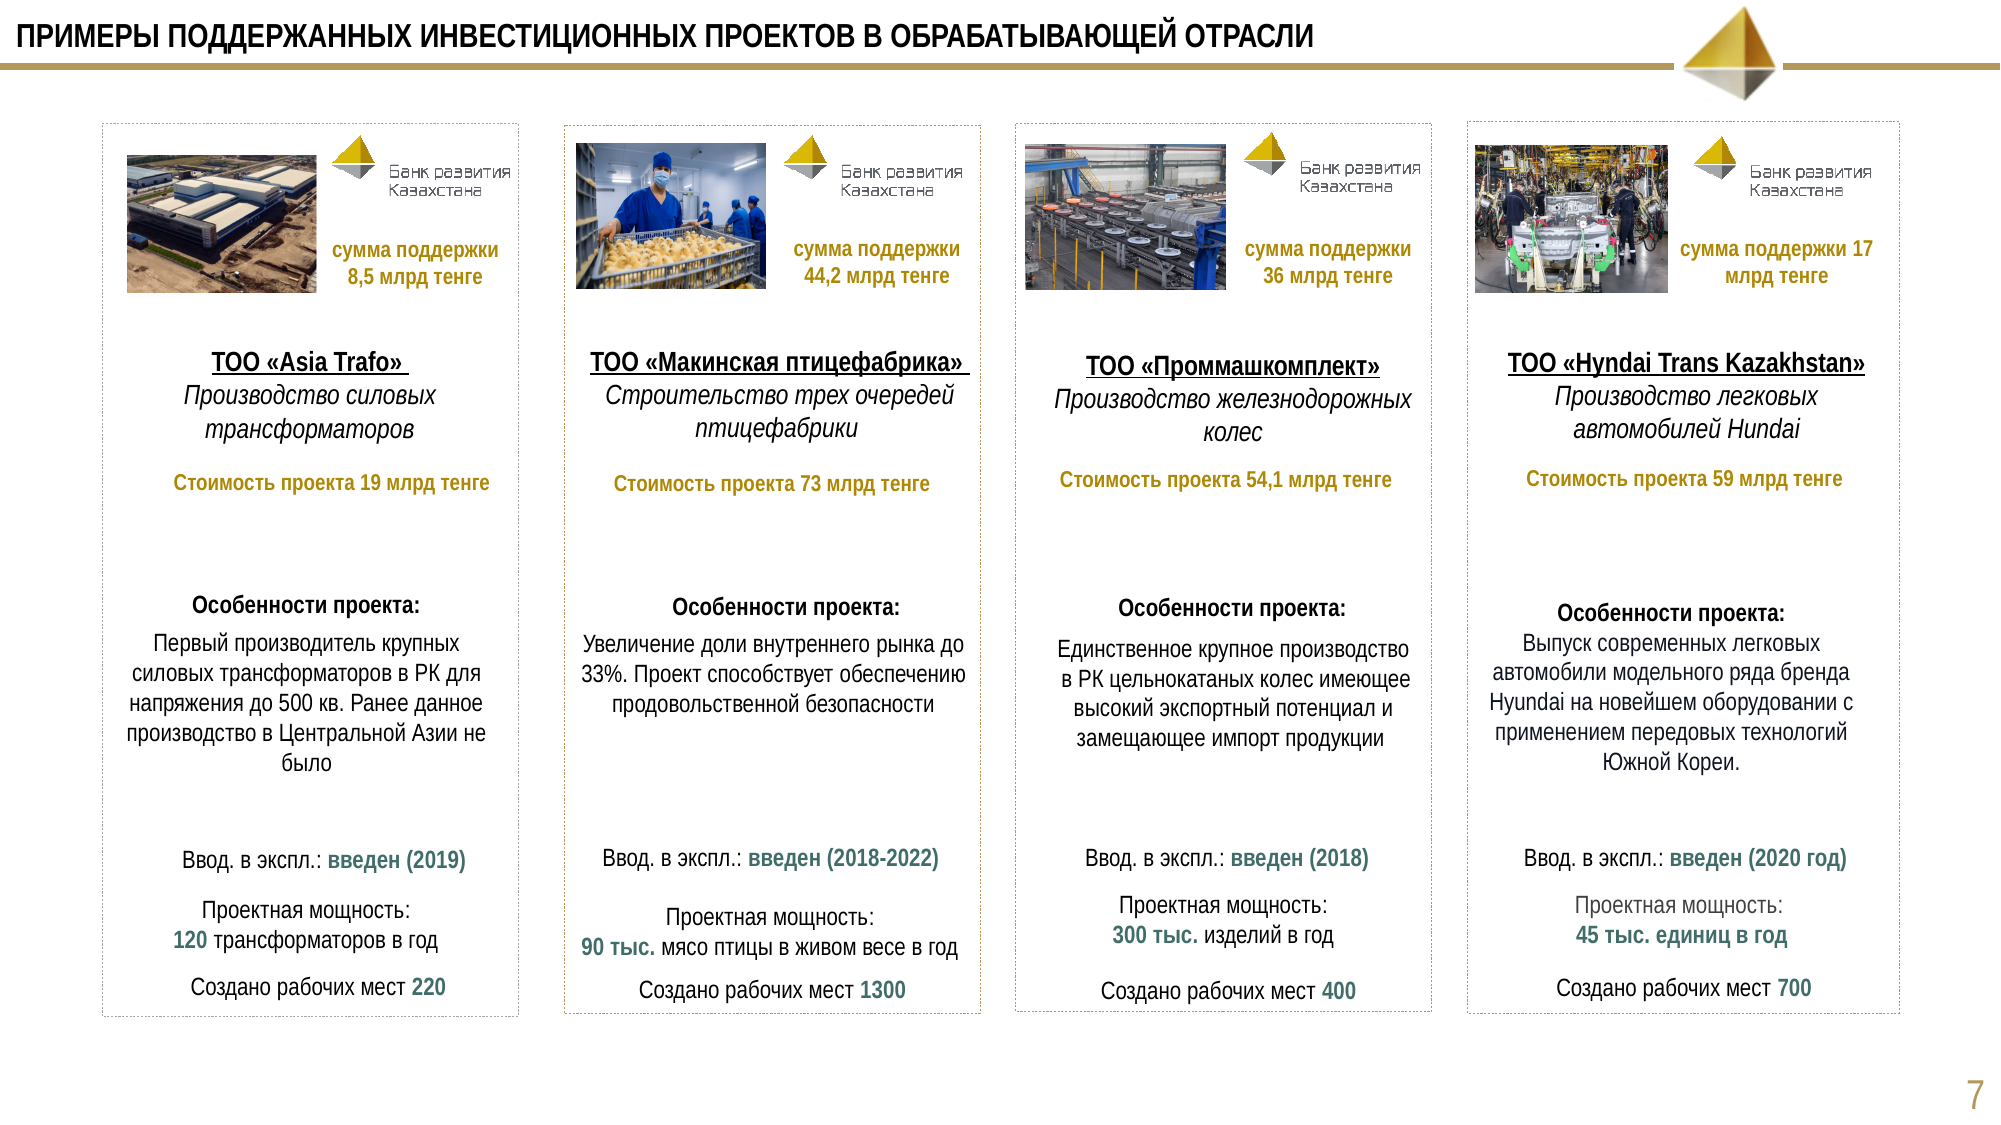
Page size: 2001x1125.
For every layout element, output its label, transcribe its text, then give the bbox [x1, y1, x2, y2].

picture [1693, 136, 1871, 196]
text_box Ввод. в экспл.: введен (2018) [1020, 834, 1435, 879]
text_box ТОО «Asia Trafo» Производство силовых трансформаторов [65, 336, 536, 449]
text_box Проектная мощность: 120 трансформаторов в год [101, 886, 516, 991]
text_box сумма поддержки 44,2 млрд тенге [774, 226, 980, 296]
text_box Первый производитель крупных силовых трансформаторов в РК для напряжения до 500 кв. Ранее данное производство в Центральной Азии не было [99, 619, 515, 784]
picture [331, 135, 511, 196]
text_box Особенности проекта: [84, 581, 510, 658]
picture [1025, 144, 1226, 291]
text_box ПРИМЕРЫ ПОДДЕРЖАННЫХ ИНВЕСТИЦИОННЫХ ПРОЕКТОВ В ОБРАБАТЫВАЮЩЕЙ ОТРАСЛИ [1, 1, 1753, 66]
text_box [562, 999, 981, 1015]
text_box Создано рабочих мест 1300 [563, 966, 982, 1011]
text_box [1013, 645, 1434, 1013]
text_box Стоимость проекта 59 млрд тенге [1470, 456, 1900, 499]
text_box ТОО «Проммашкомплект» Производство железнодорожных колес [1017, 339, 1430, 456]
text_box Увеличение доли внутреннего рынка до 33%. Проект способствует обеспечению продовольственной безопасности [566, 660, 982, 725]
text_box Проектная мощность: 90 тыс. мясо птицы в живом весе в год [565, 893, 981, 966]
picture [575, 143, 766, 290]
text_box [100, 991, 521, 1019]
text_box Ввод. в экспл.: введен (2020 год) [1473, 834, 1898, 879]
text_box Стоимость проекта 73 млрд тенге [563, 460, 981, 504]
text_box [562, 449, 981, 460]
text_box Проектная мощность: 300 тыс. изделий в год [1016, 881, 1437, 956]
text_box [1466, 119, 1901, 1015]
text_box Стоимость проекта 54,1 млрд тенге [1017, 456, 1435, 499]
text_box Создано рабочих мест 400 [1020, 967, 1438, 1012]
text_box [1013, 121, 1434, 593]
picture [1682, 5, 1783, 119]
text_box [100, 121, 521, 336]
text_box Единственное крупное производство в РК цельнокатаных колес имеющее высокий экспортный потенциал и замещающее импорт продукции [1026, 624, 1442, 760]
picture [1475, 144, 1668, 293]
text_box Создано рабочих мест 700 [1468, 964, 1900, 1010]
picture [126, 155, 319, 293]
text_box [100, 449, 521, 963]
text_box Ввод. в экспл.: введен (2018-2022) [563, 834, 978, 879]
text_box сумма поддержки 17 млрд тенге [1672, 226, 1889, 296]
text_box Стоимость проекта 19 млрд тенге [123, 460, 541, 503]
text_box [562, 123, 982, 336]
text_box 7 [1885, 1060, 2000, 1125]
text_box ТОО «Hyndai Trans Kazakhstan» Производство легковых автомобилей Hundai [1470, 336, 1885, 450]
text_box Проектная мощность: 45 тыс. единиц в год [1466, 881, 1898, 956]
text_box [562, 491, 982, 966]
text_box Создано рабочих мест 220 [109, 963, 528, 1008]
text_box сумма поддержки 8,5 млрд тенге [322, 226, 519, 297]
picture [783, 135, 962, 196]
text_box Особенности проекта: [564, 582, 990, 660]
text_box ТОО «Макинская птицефабрика» Строительство трех очередей птицефабрики [536, 336, 1006, 449]
text_box сумма поддержки 36 млрд тенге [1228, 226, 1429, 296]
text_box Ввод. в экспл.: введен (2019) [117, 835, 532, 881]
picture [1243, 132, 1421, 193]
text_box Особенности проекта: Выпуск современных легковых автомобили модельного ряда бренда Hyundai на новейшем оборудовании с применением передовых технологий Южной Кореи. [1449, 588, 1875, 728]
text_box Особенности проекта: [1015, 584, 1432, 661]
